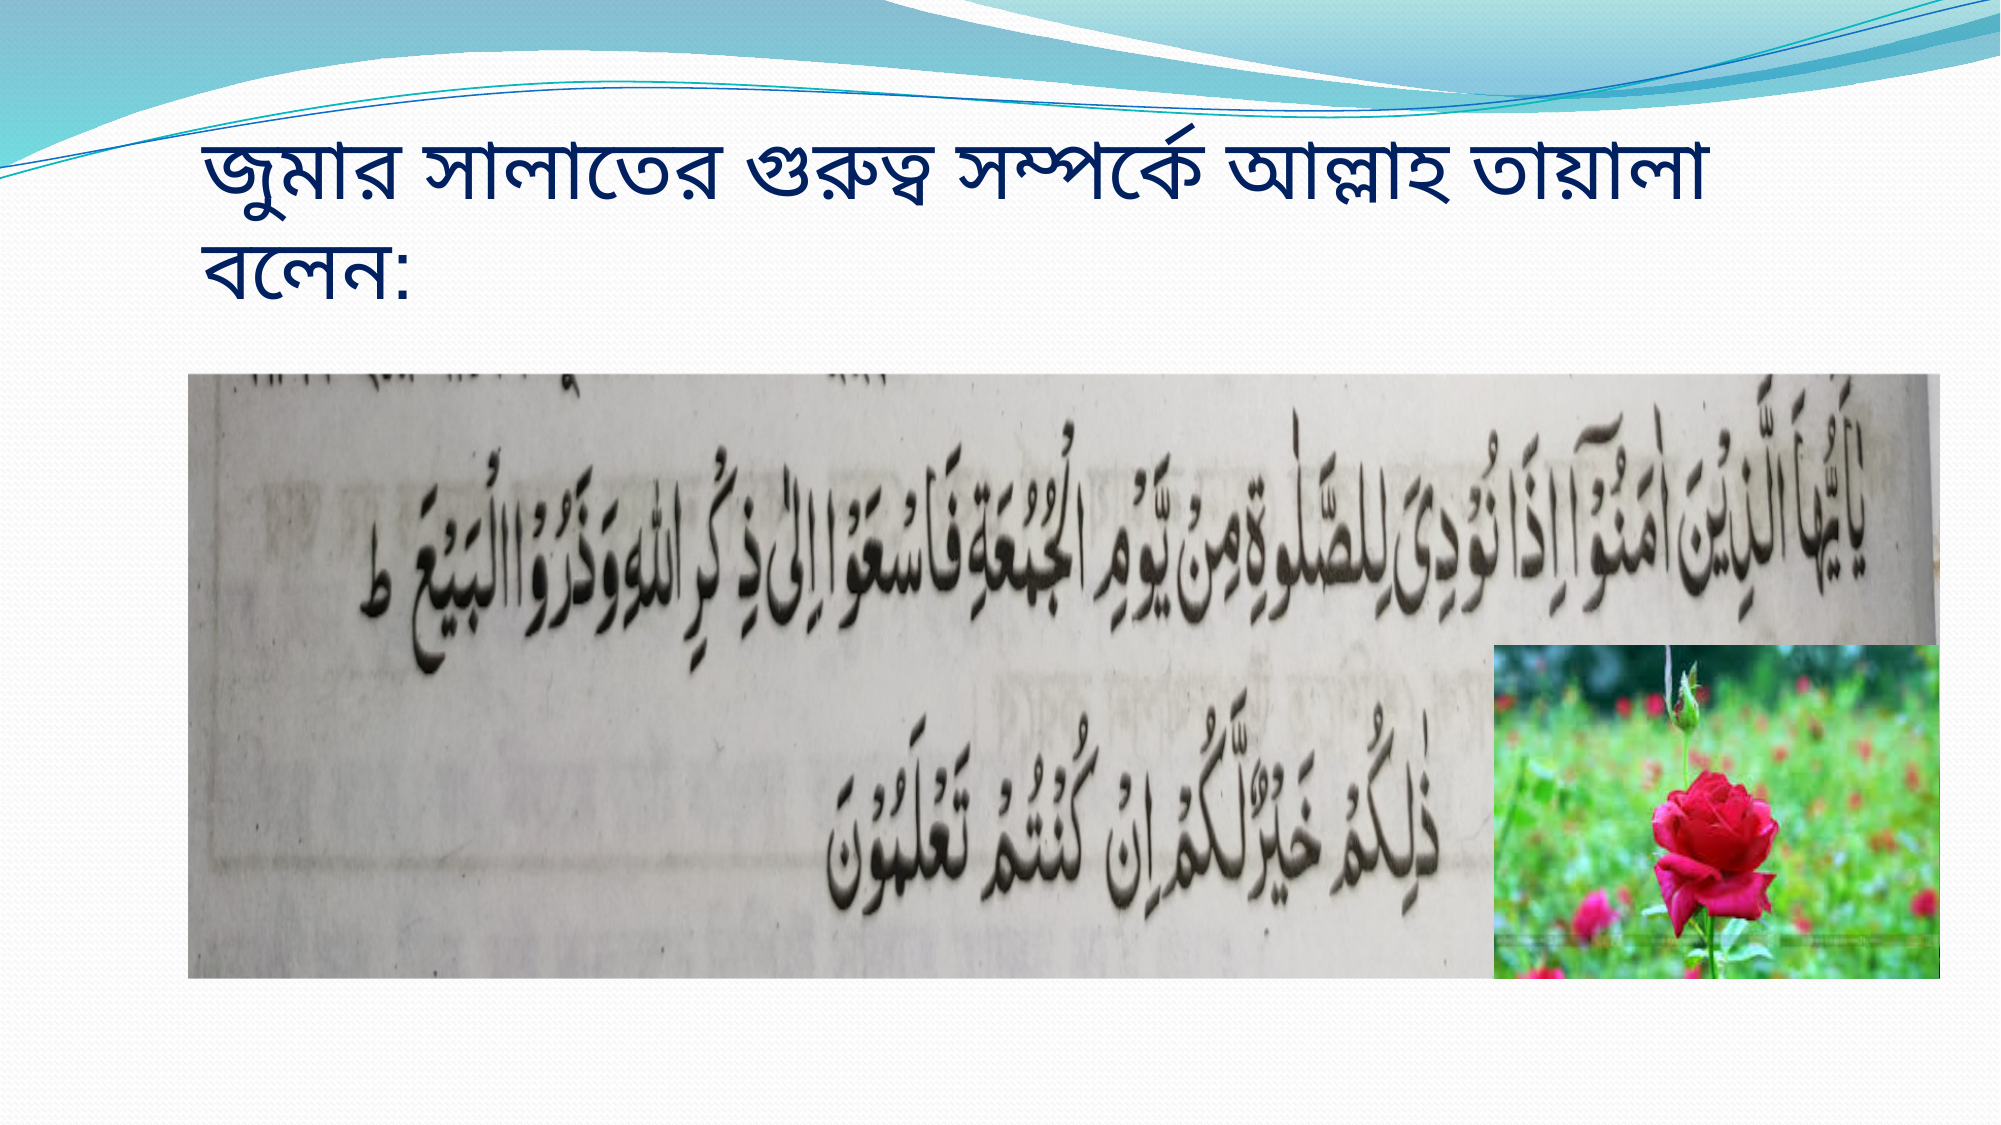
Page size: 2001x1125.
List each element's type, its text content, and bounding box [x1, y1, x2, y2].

text_box জুমার সালাতের গুরুত্ব সম্পর্কে আল্লাহ তায়ালা বলেন: [187, 108, 751, 324]
picture [760, 0, 1366, 1125]
picture [189, 375, 754, 978]
picture [1373, 375, 1940, 980]
text_box জুমার সালাতের গুরুত্ব সম্পর্কে আল্লাহ তায়ালা বলেন: [1376, 108, 1885, 324]
